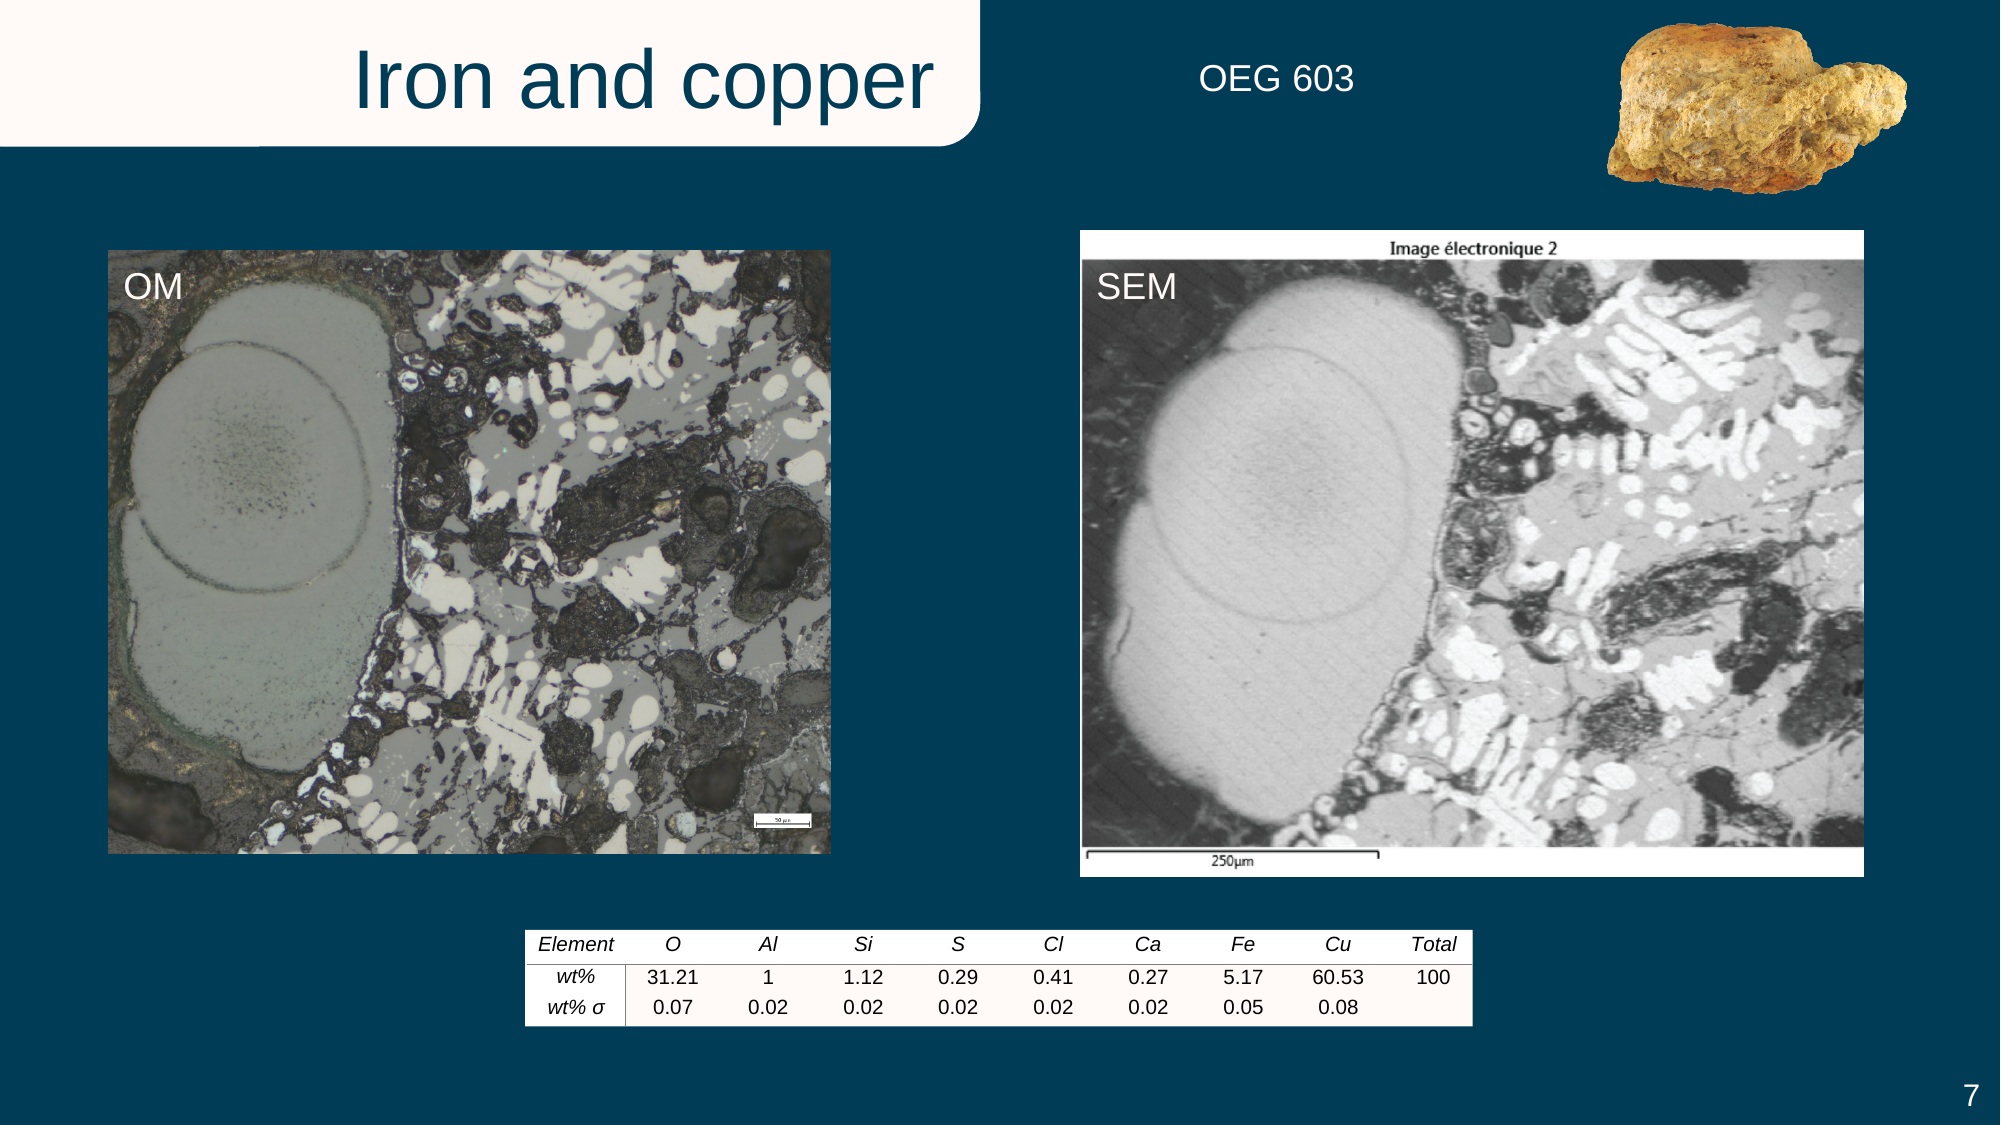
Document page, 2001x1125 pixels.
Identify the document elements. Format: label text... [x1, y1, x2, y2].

text_box Iron and copper [337, 17, 951, 133]
picture [1081, 231, 1863, 876]
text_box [525, 929, 1473, 1069]
text_box 7 [1948, 1067, 1996, 1120]
picture [1608, 24, 1906, 194]
picture [109, 251, 830, 853]
text_box [0, 0, 982, 148]
text_box OEG 603 [1183, 46, 1370, 107]
